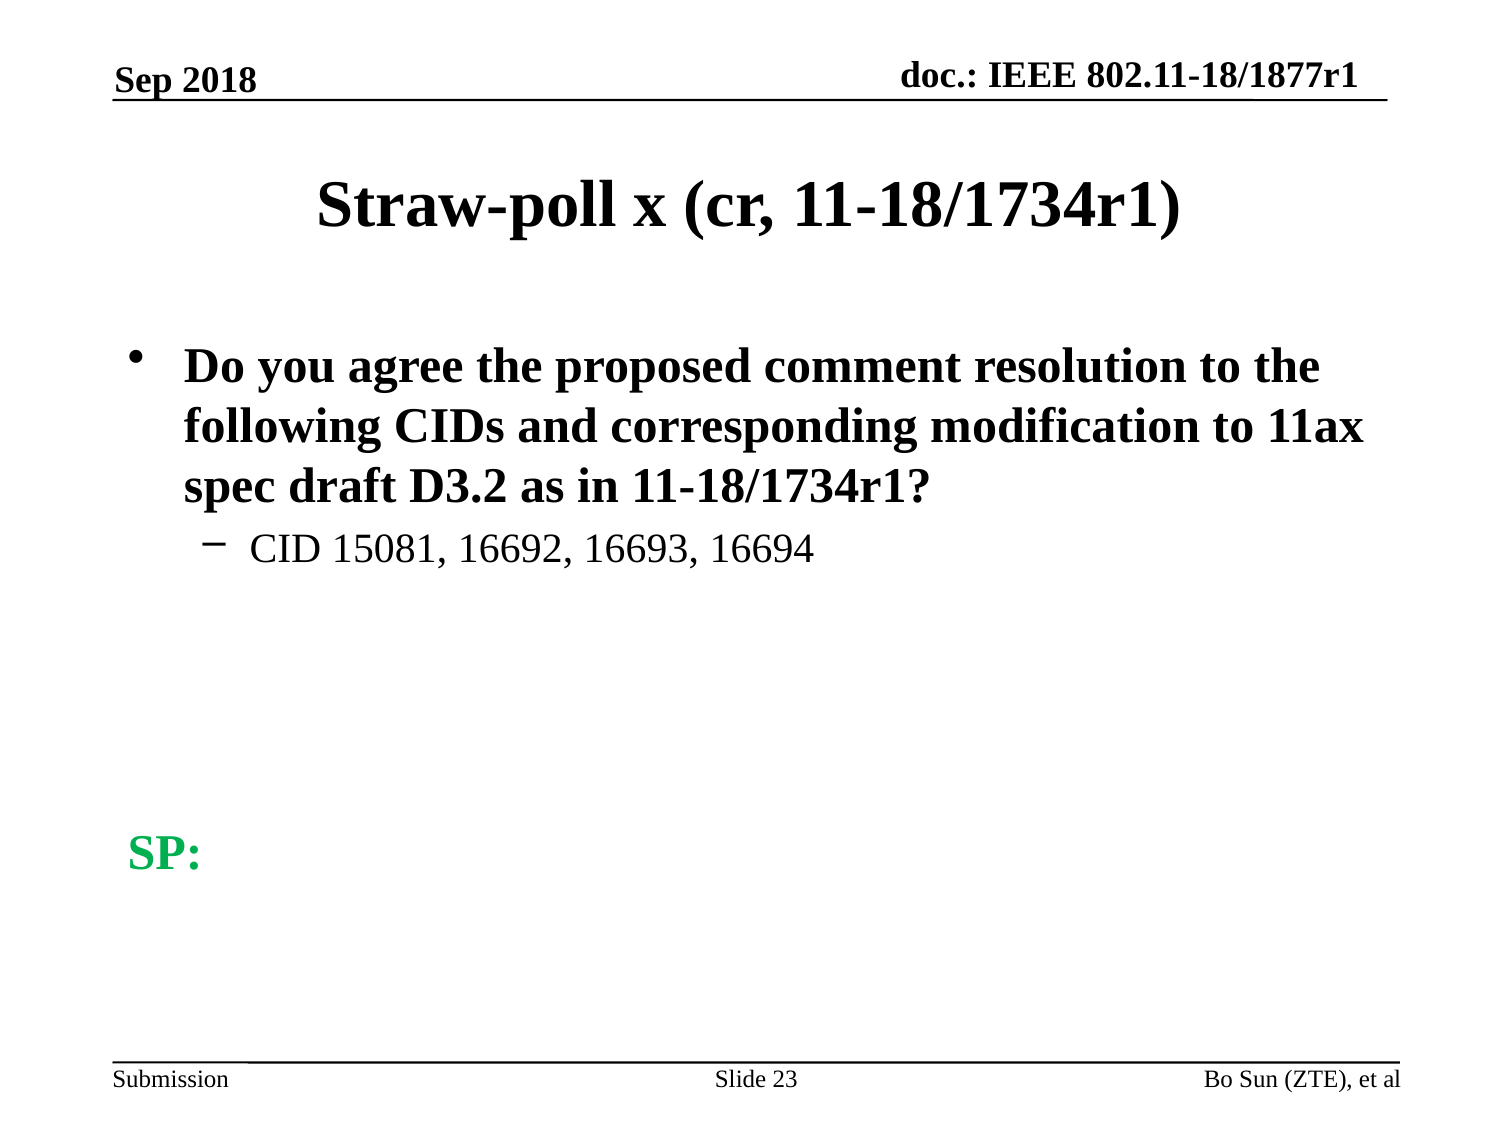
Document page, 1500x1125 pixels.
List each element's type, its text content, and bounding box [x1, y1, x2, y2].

title Straw-poll x (cr, 11-18/1734r1) [112, 112, 1388, 288]
footer Bo Sun (ZTE), et al [1200, 1061, 1402, 1093]
slide_number Slide 23 [712, 1061, 800, 1093]
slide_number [114, 54, 259, 101]
list Do you agree the proposed comment resolution to the following CIDs and corresponding modification to 11ax spec draft D3.2 as in 11-18/1734r1? CID 15081, 16692, 16693, 16694 SP: [112, 324, 1388, 1000]
